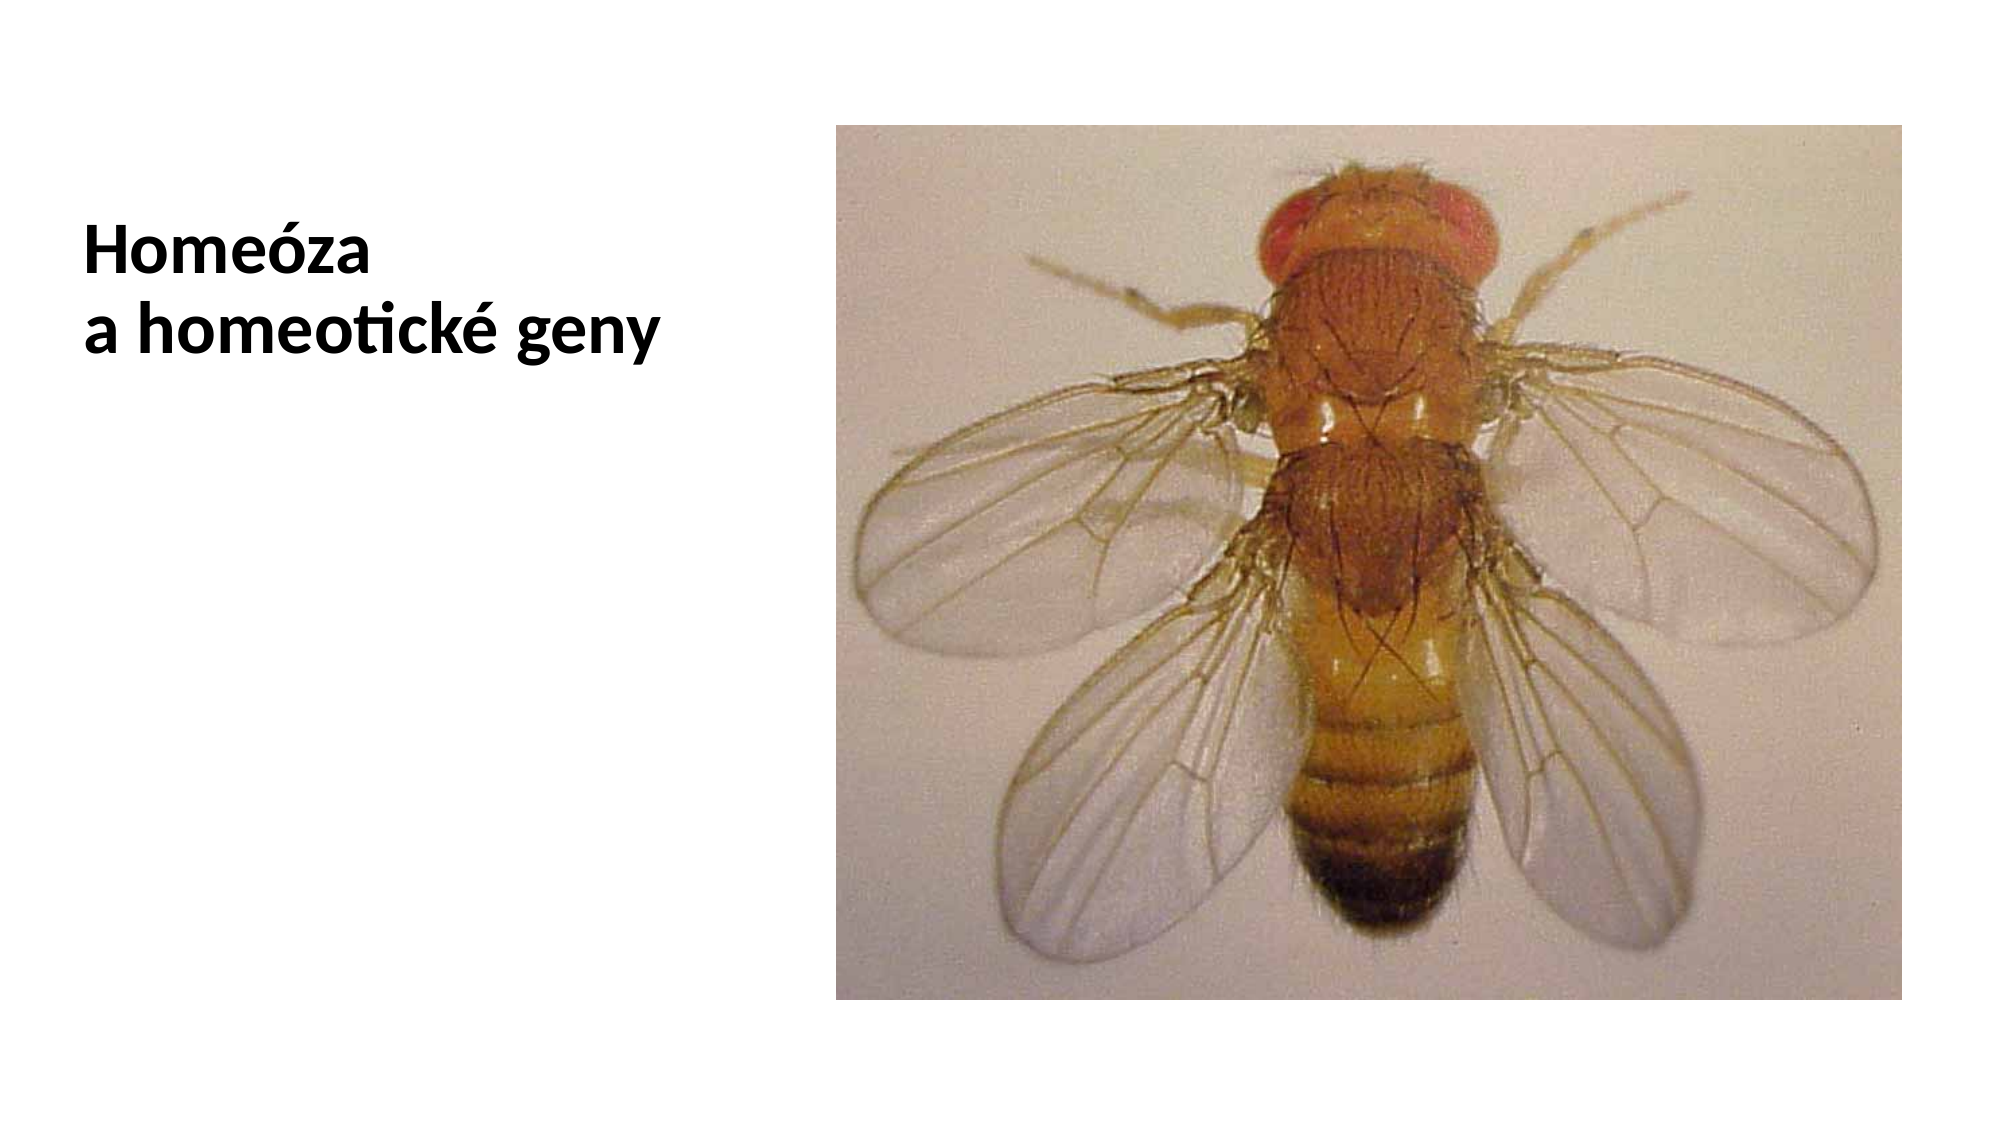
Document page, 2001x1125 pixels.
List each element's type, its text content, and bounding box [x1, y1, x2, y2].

title Homeóza a homeotické geny [68, 201, 836, 377]
picture [836, 124, 1903, 1001]
